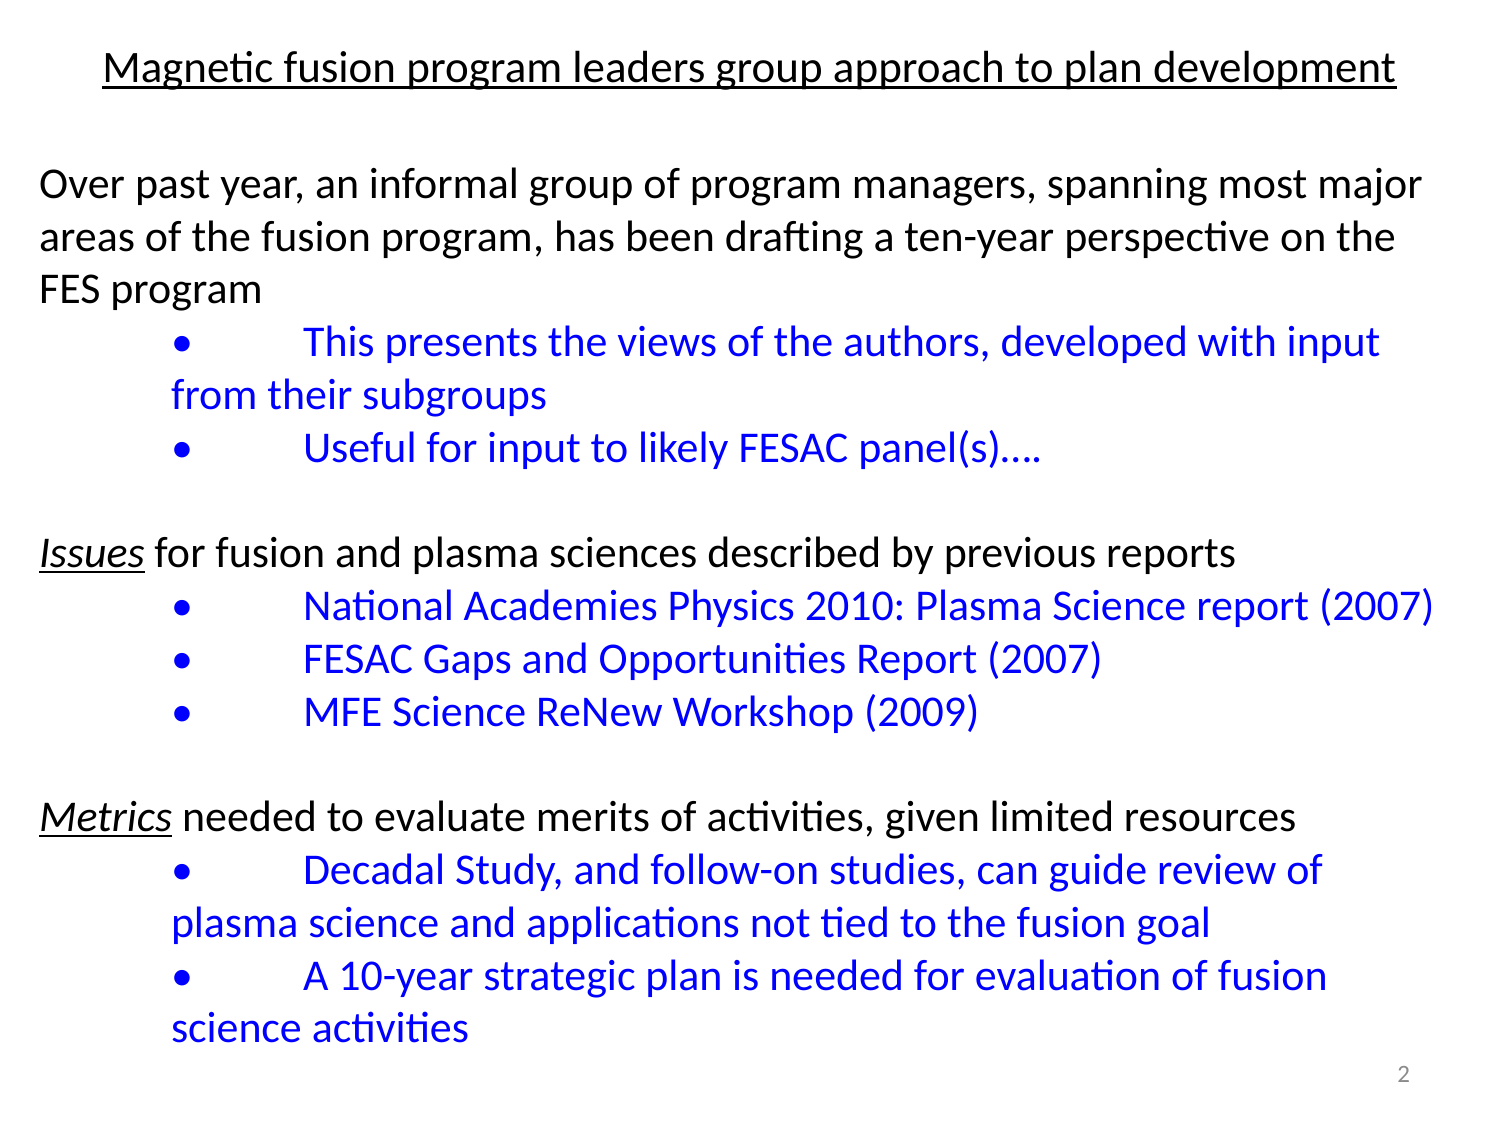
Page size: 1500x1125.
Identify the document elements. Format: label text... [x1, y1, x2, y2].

text_box Over past year, an informal group of program managers, spanning most major areas of the fusion program, has been drafting a ten-year perspective on the FES program • This presents the views of the authors, developed with input from their subgroups • Useful for input to likely FESAC panel(s)…. Issues for fusion and plasma sciences described by previous reports • National Academies Physics 2010: Plasma Science report (2007) • FESAC Gaps and Opportunities Report (2007) • MFE Science ReNew Workshop (2009) Metrics needed to evaluate merits of activities, given limited resources • Decadal Study, and follow-on studies, can guide review of plasma science and applications not tied to the fusion goal • A 10-year strategic plan is needed for evaluation of fusion science activities [24, 146, 1452, 1103]
title Magnetic fusion program leaders group approach to plan development [75, 7, 1425, 122]
slide_number 2 [1074, 1042, 1425, 1103]
